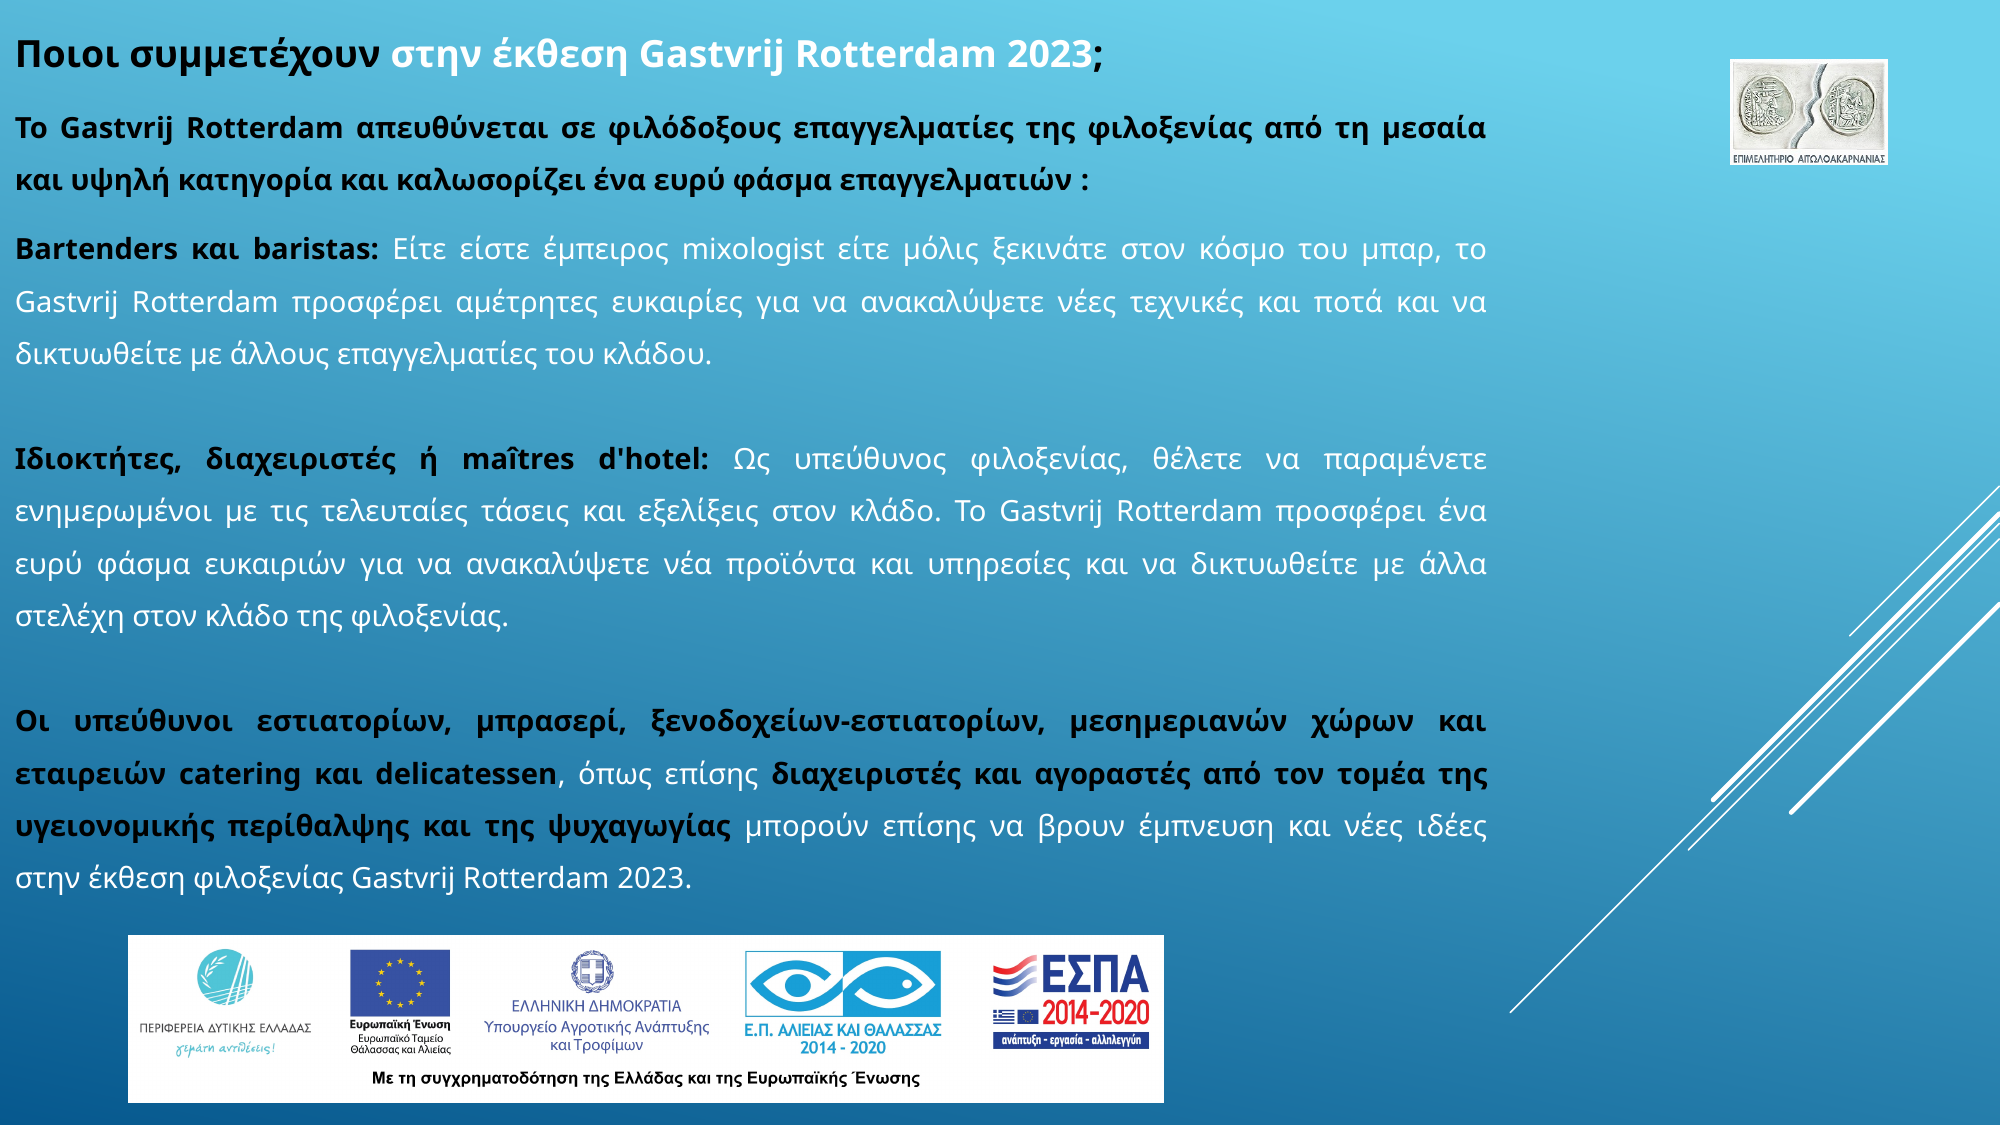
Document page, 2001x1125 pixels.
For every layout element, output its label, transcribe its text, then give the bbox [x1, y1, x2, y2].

picture [127, 934, 1164, 1103]
picture [1730, 59, 1888, 166]
text_box Ποιοι συμμετέχουν στην έκθεση Gastvrij Rotterdam 2023; Το Gastvrij Rotterdam απευθύνεται σε φιλόδοξους επαγγελματίες της φιλοξενίας από τη μεσαία και υψηλή κατηγορία και καλωσορίζει ένα ευρύ φάσμα επαγγελματιών : Bartenders και baristas: Είτε είστε έμπειρος mixologist είτε μόλις ξεκινάτε στον κόσμο του μπαρ, το Gastvrij Rotterdam προσφέρει αμέτρητες ευκαιρίες για να ανακαλύψετε νέες τεχνικές και ποτά και να δικτυωθείτε με άλλους επαγγελματίες του κλάδου. Ιδιοκτήτες, διαχειριστές ή maîtres d'hotel: Ως υπεύθυνος φιλοξενίας, θέλετε να παραμένετε ενημερωμένοι με τις τελευταίες τάσεις και εξελίξεις στον κλάδο. Το Gastvrij Rotterdam προσφέρει ένα ευρύ φάσμα ευκαιριών για να ανακαλύψετε νέα προϊόντα και υπηρεσίες και να δικτυωθείτε με άλλα στελέχη στον κλάδο της φιλοξενίας. Οι υπεύθυνοι εστιατορίων, μπρασερί, ξενοδοχείων-εστιατορίων, μεσημεριανών χώρων και εταιρειών catering και delicatessen, όπως επίσης διαχειριστές και αγοραστές από τον τομέα της υγειονομικής περίθαλψης και της ψυχαγωγίας μπορούν επίσης να βρουν έμπνευση και νέες ιδέες στην έκθεση φιλοξενίας Gastvrij Rotterdam 2023. [0, 0, 1503, 1054]
